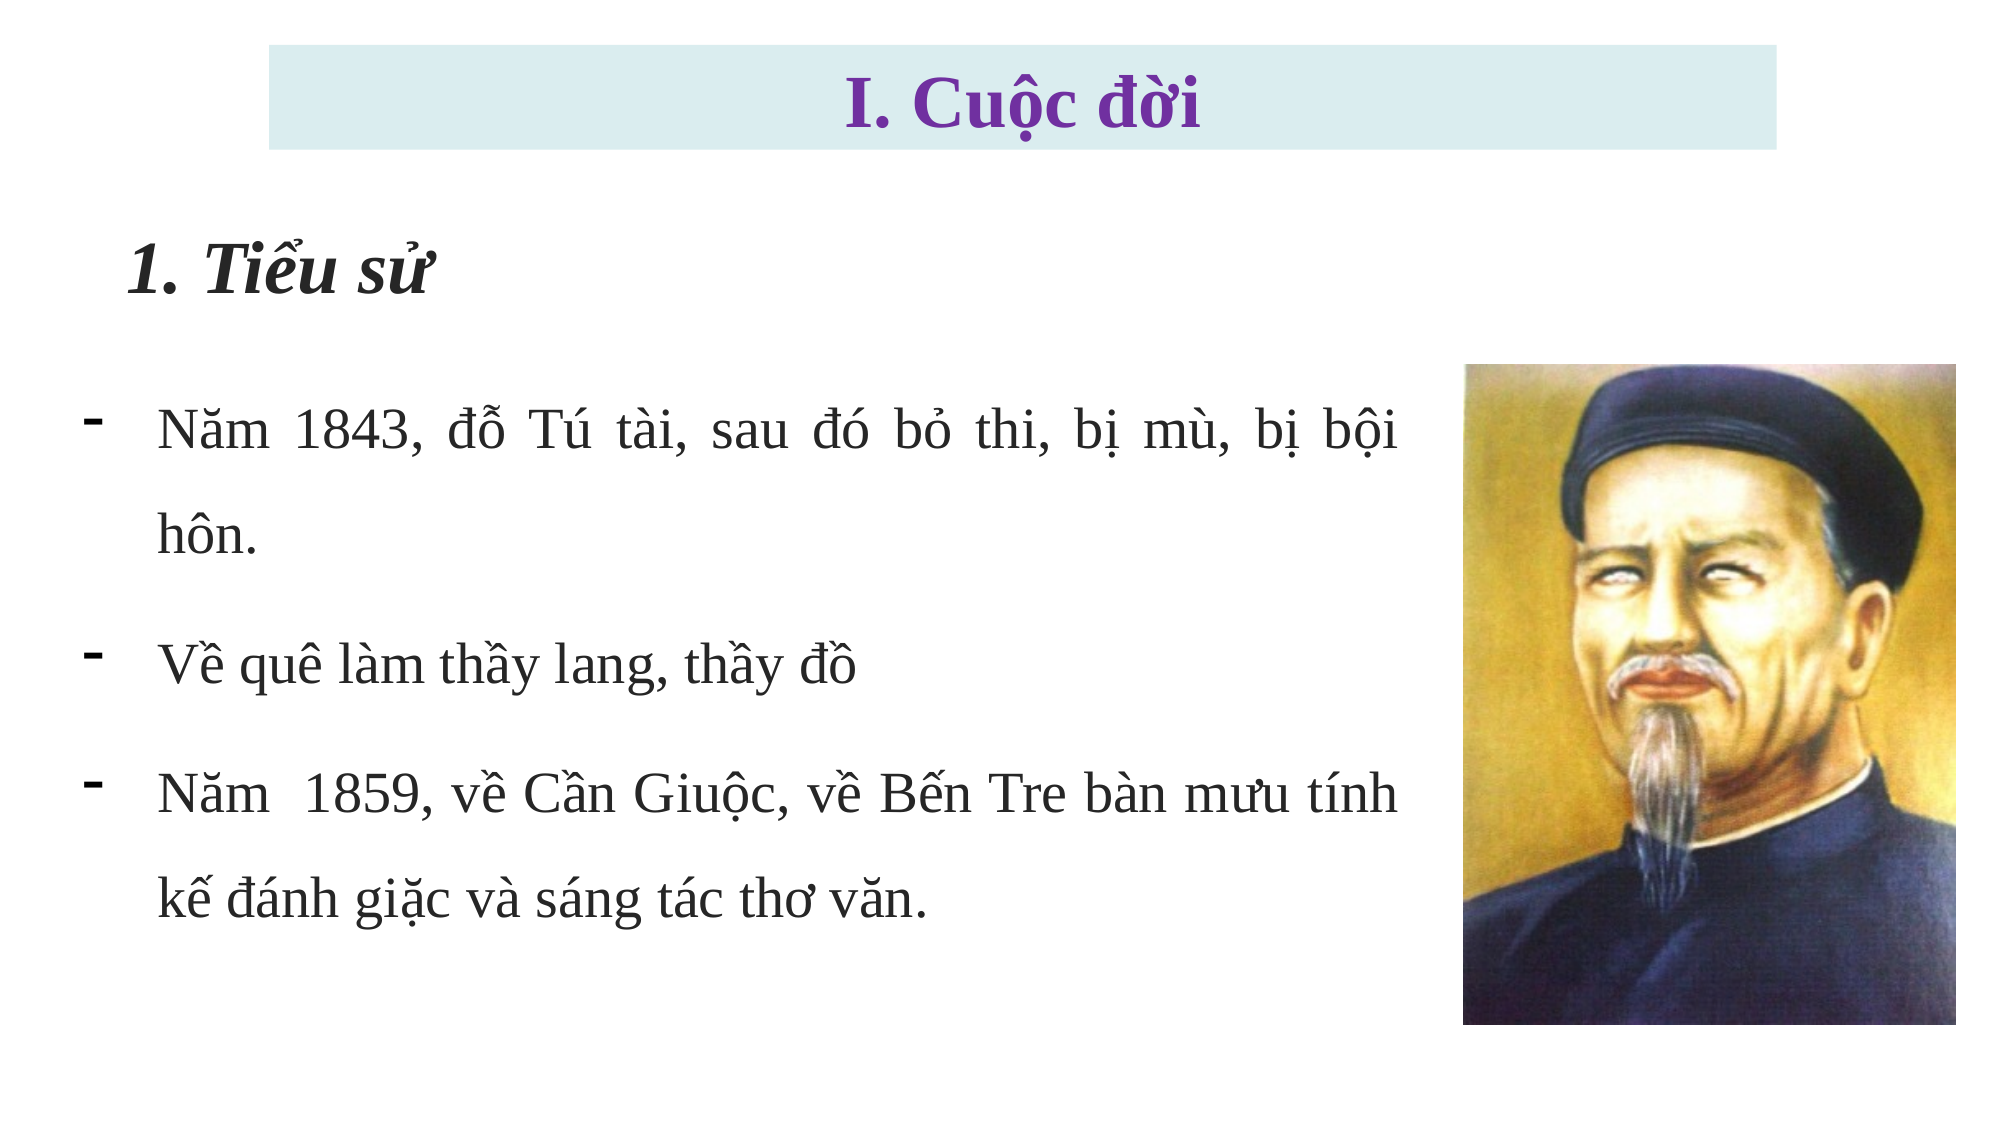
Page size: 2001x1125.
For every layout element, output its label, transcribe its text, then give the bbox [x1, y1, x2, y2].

list Năm 1843, đỗ Tú tài, sau đó bỏ thi, bị mù, bị bội hôn. Về quê làm thầy lang, thầy đồ Năm 1859, về Cần Giuộc, về Bến Tre bàn mưu tính kế đánh giặc và sáng tác thơ văn. [67, 348, 1415, 1082]
text_box I. Cuộc đời [269, 44, 1777, 150]
picture [1463, 364, 1956, 1025]
text_box 1. Tiểu sử [111, 211, 448, 317]
